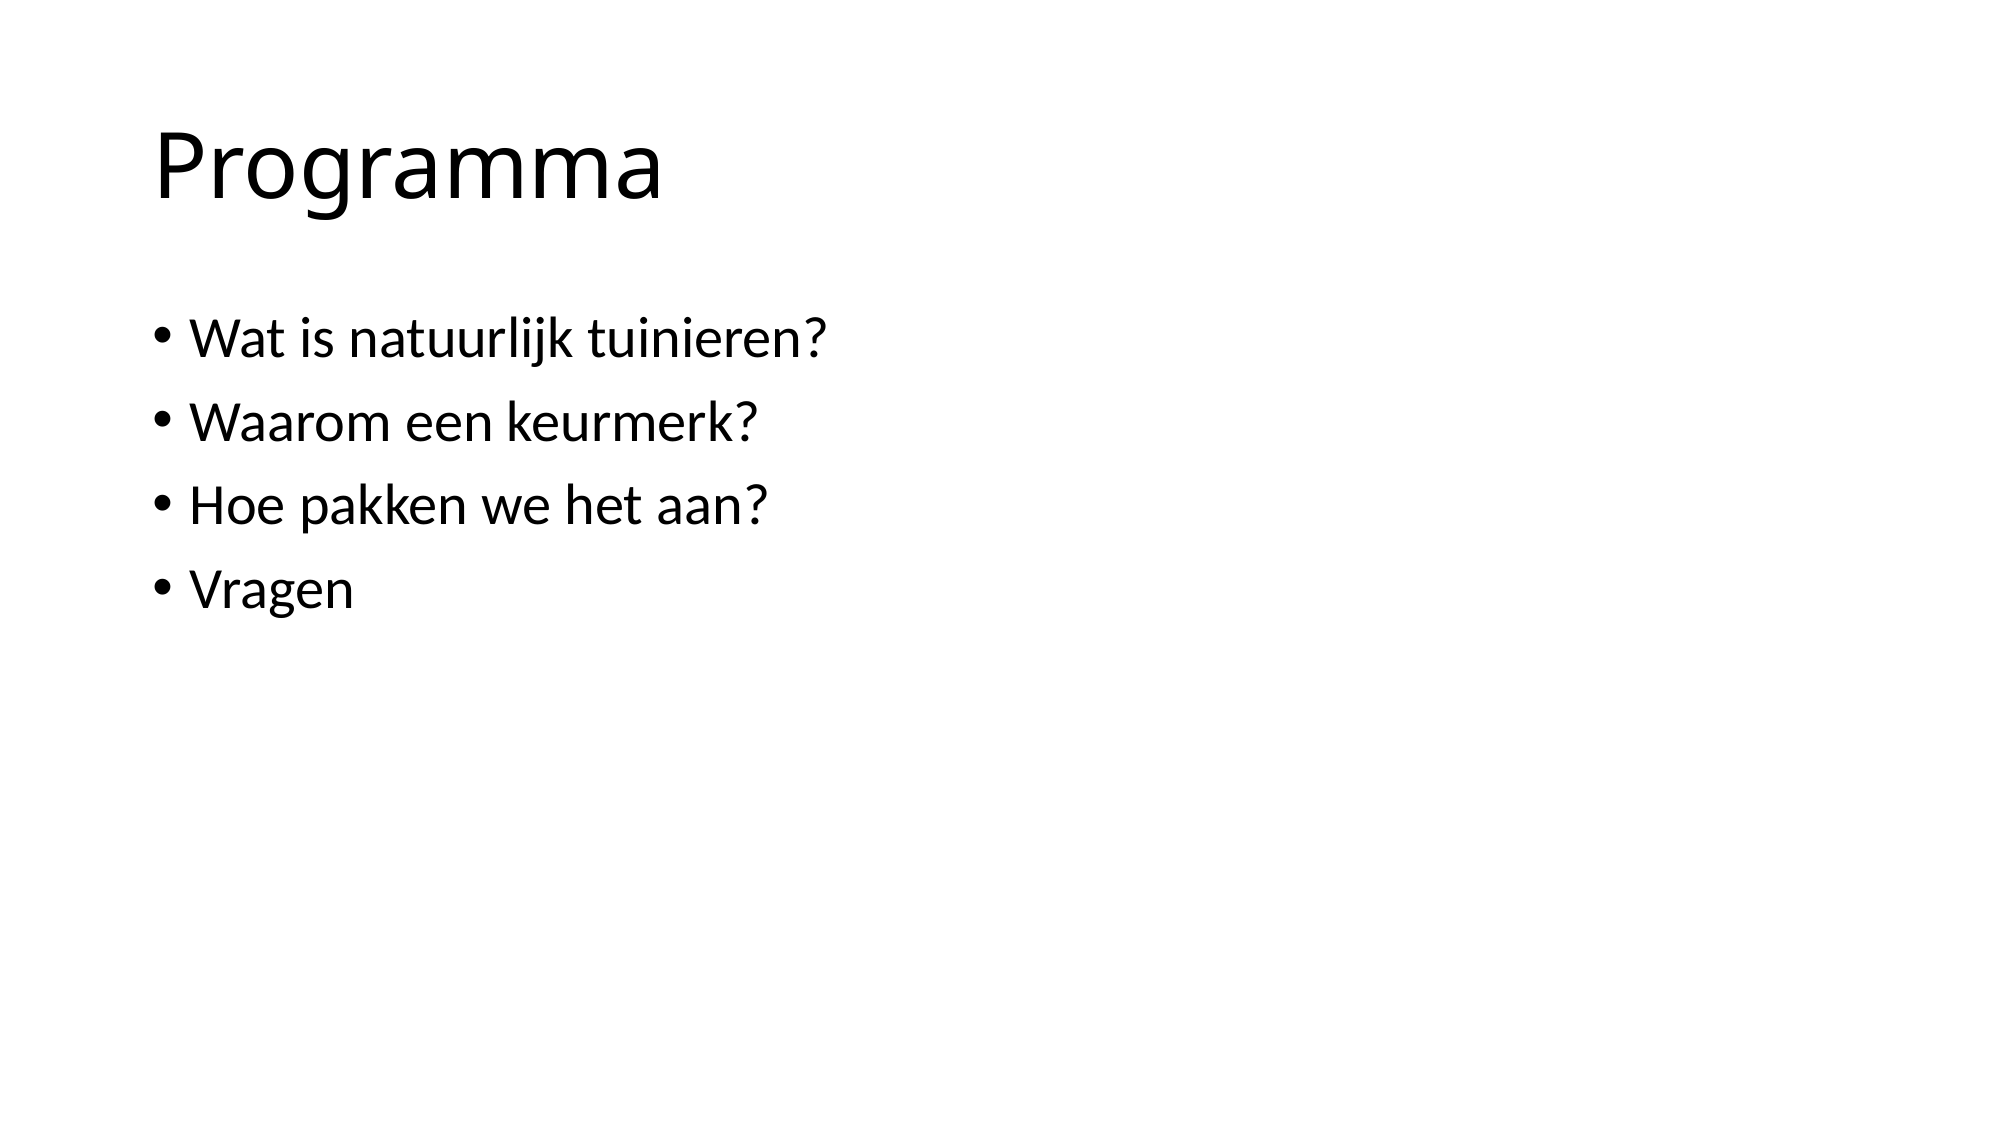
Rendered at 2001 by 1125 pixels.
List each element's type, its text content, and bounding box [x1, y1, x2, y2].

title Programma [137, 59, 1863, 278]
list Wat is natuurlijk tuinieren? Waarom een keurmerk? Hoe pakken we het aan? Vragen [137, 299, 1863, 1014]
